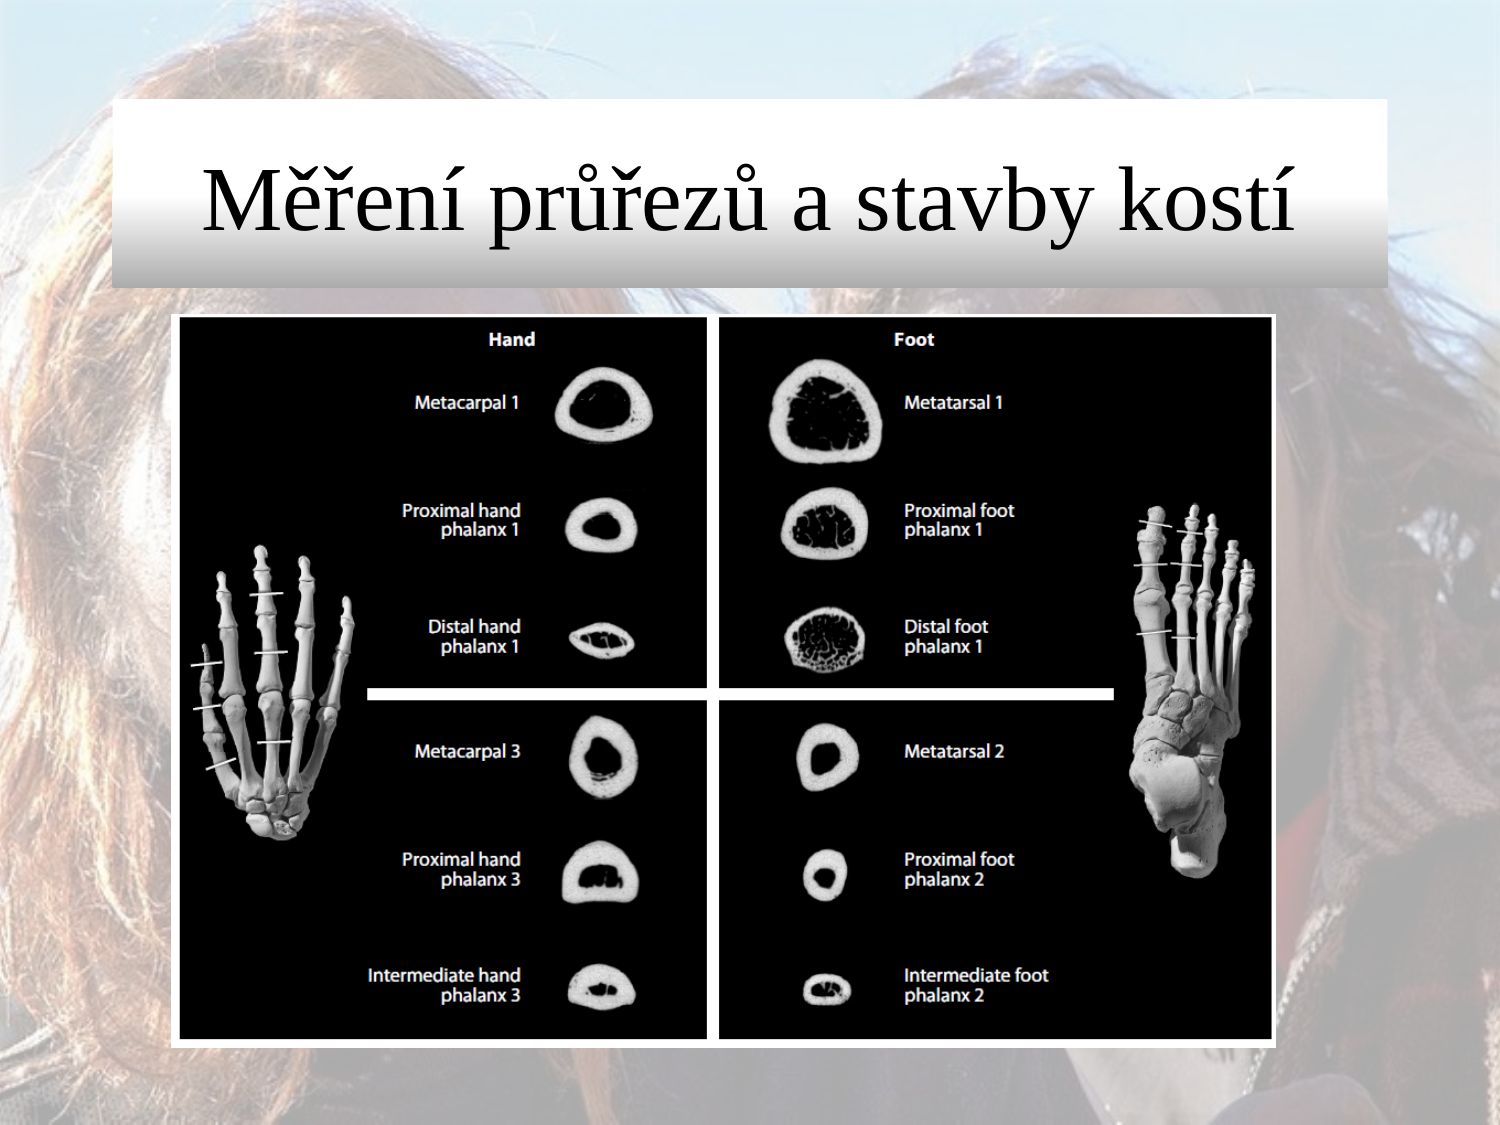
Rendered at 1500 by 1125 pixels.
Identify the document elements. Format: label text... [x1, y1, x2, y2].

picture [170, 314, 1276, 1048]
title Měření průřezů a stavby kostí [112, 99, 1388, 288]
